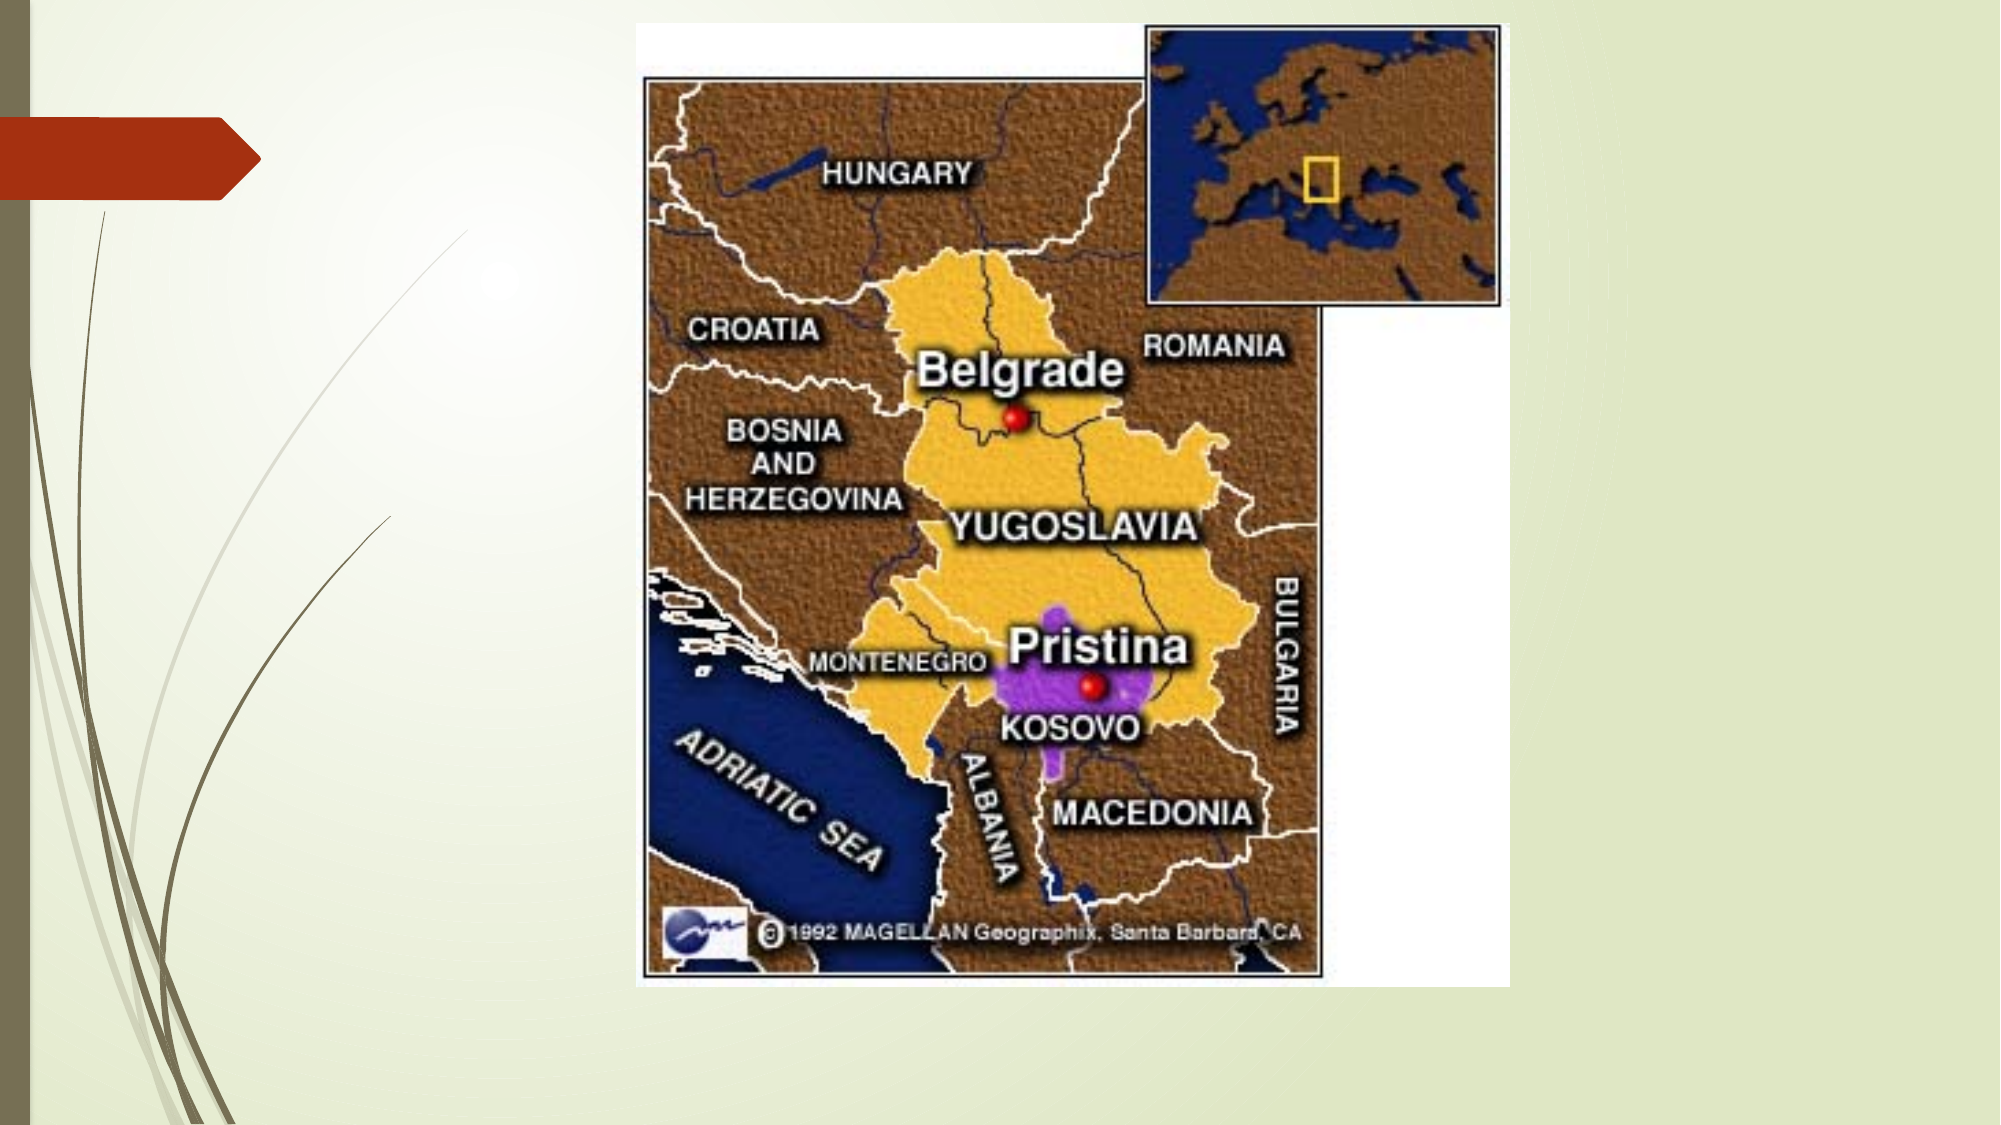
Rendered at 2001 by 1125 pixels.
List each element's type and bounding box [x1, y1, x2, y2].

picture [636, 23, 1510, 987]
